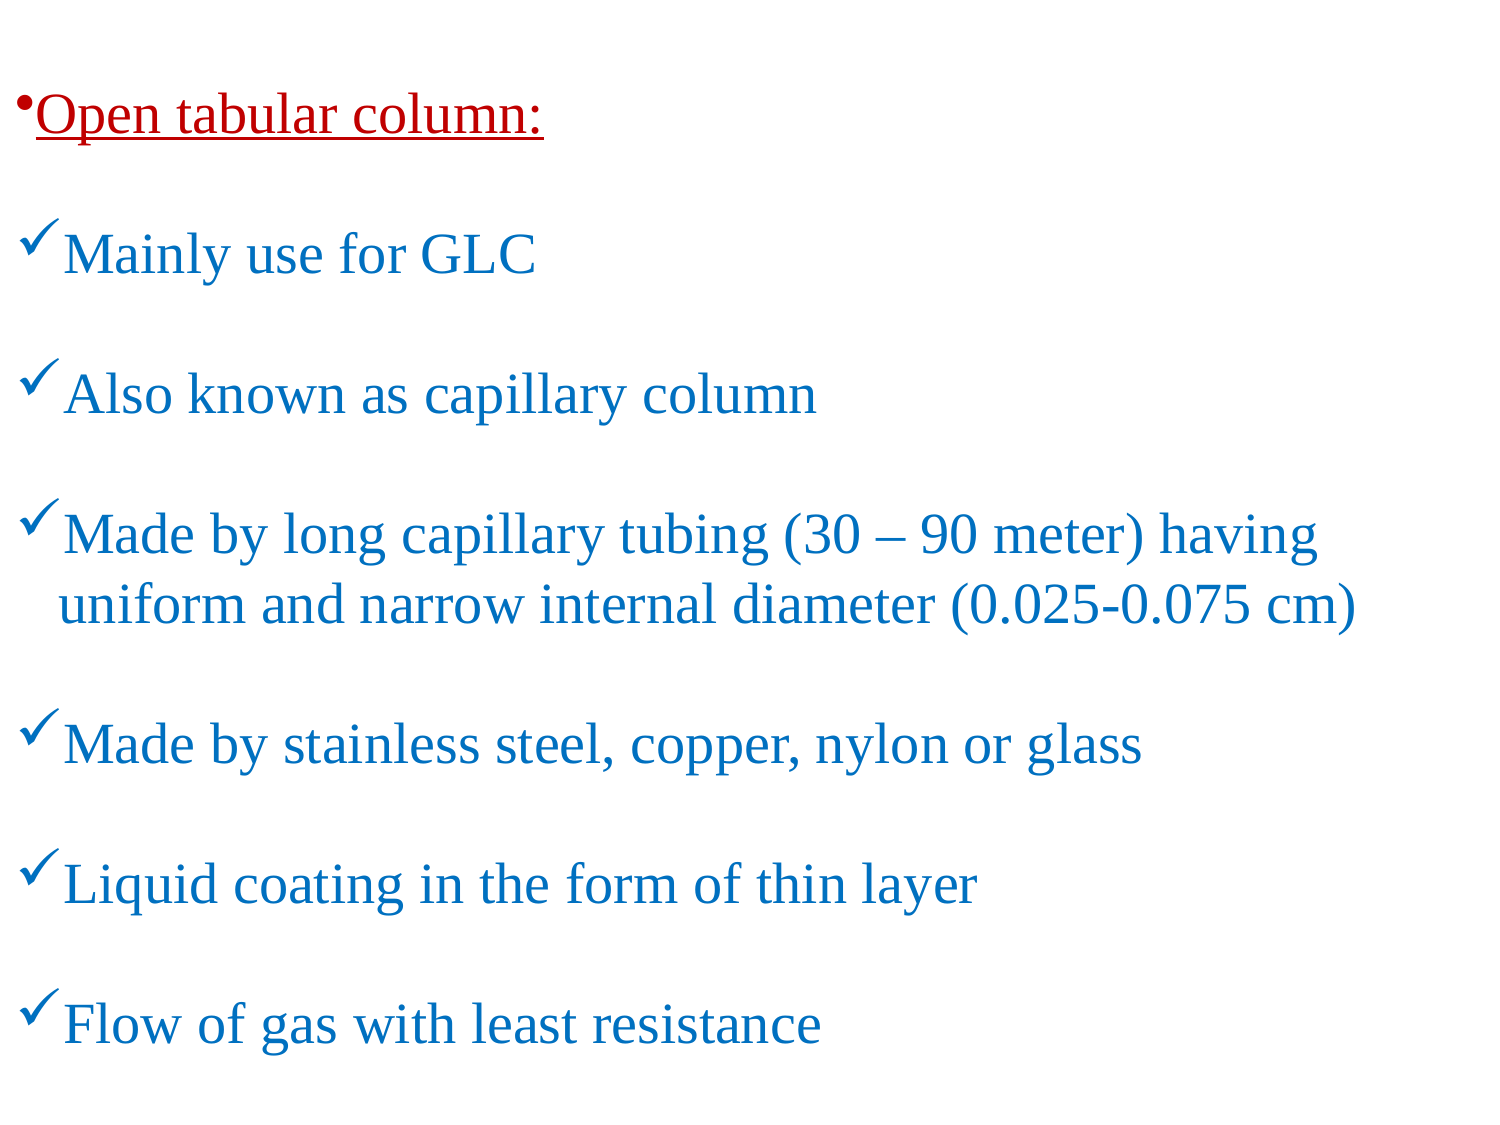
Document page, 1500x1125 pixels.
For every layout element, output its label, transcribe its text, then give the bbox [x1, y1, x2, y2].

text_box Open tabular column: Mainly use for GLC Also known as capillary column Made by long capillary tubing (30 – 90 meter) having uniform and narrow internal diameter (0.025-0.075 cm) Made by stainless steel, copper, nylon or glass Liquid coating in the form of thin layer Flow of gas with least resistance [0, 67, 1500, 1063]
